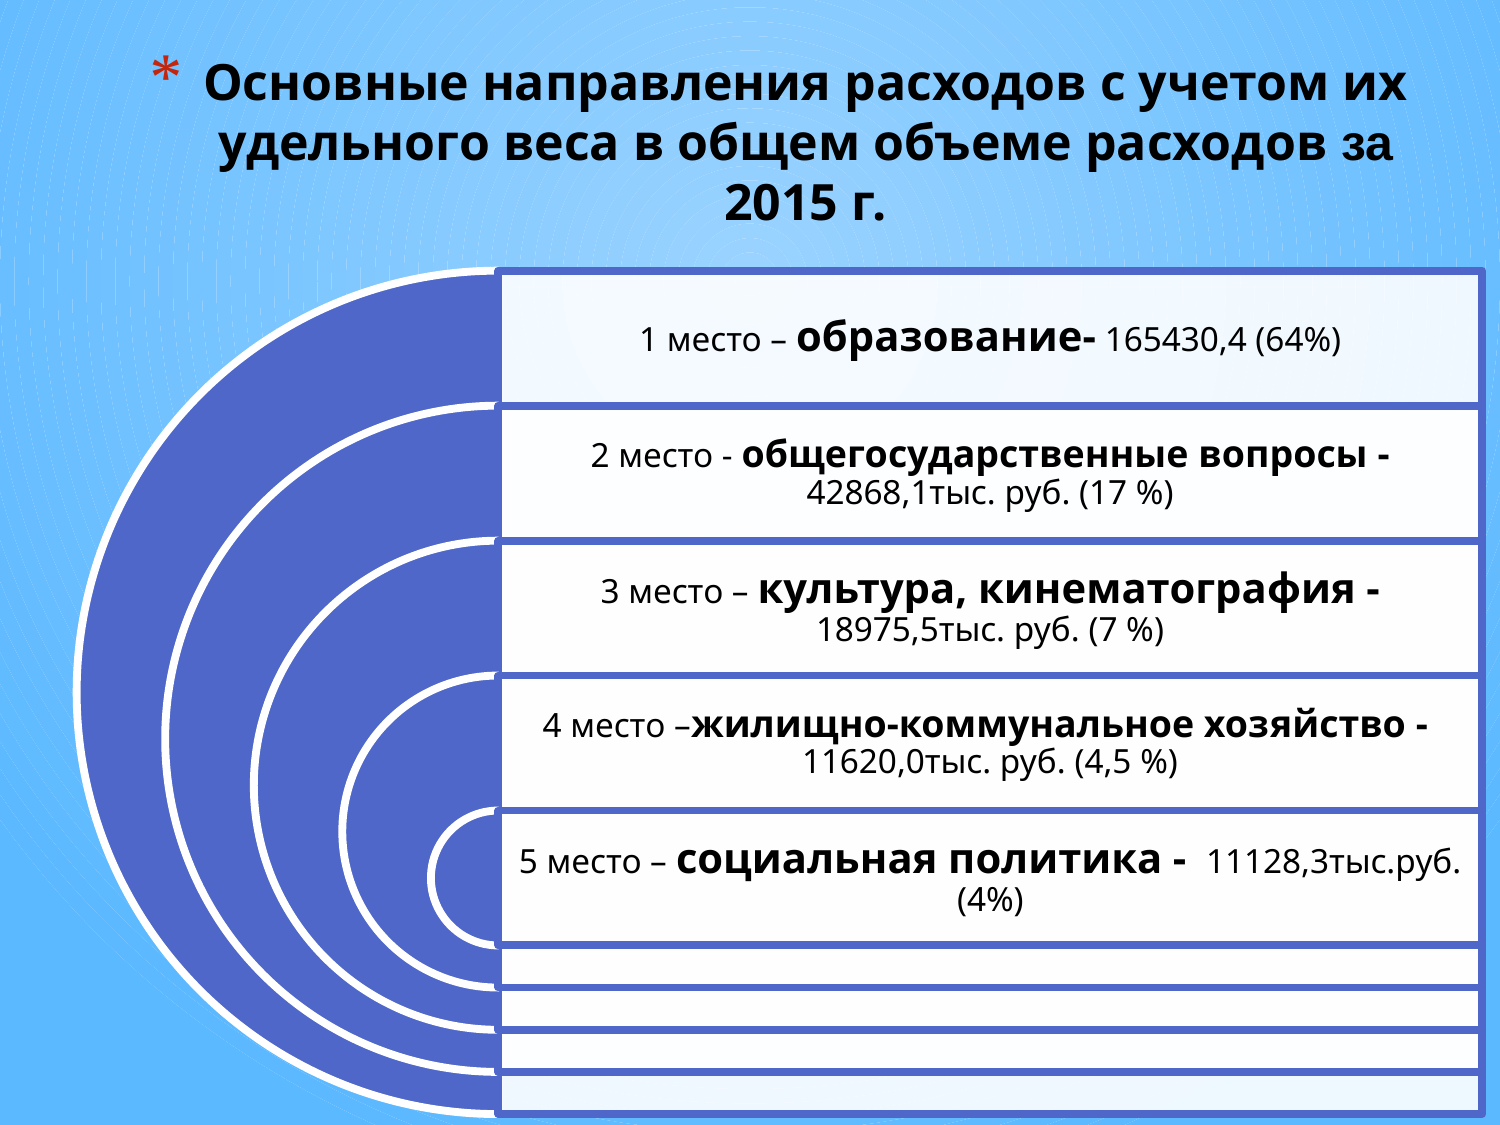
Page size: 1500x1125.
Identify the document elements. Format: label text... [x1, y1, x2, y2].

title Основные направления расходов с учетом их удельного веса в общем объеме расходов за 2015 г. [88, 42, 1471, 209]
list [76, 243, 1483, 1125]
